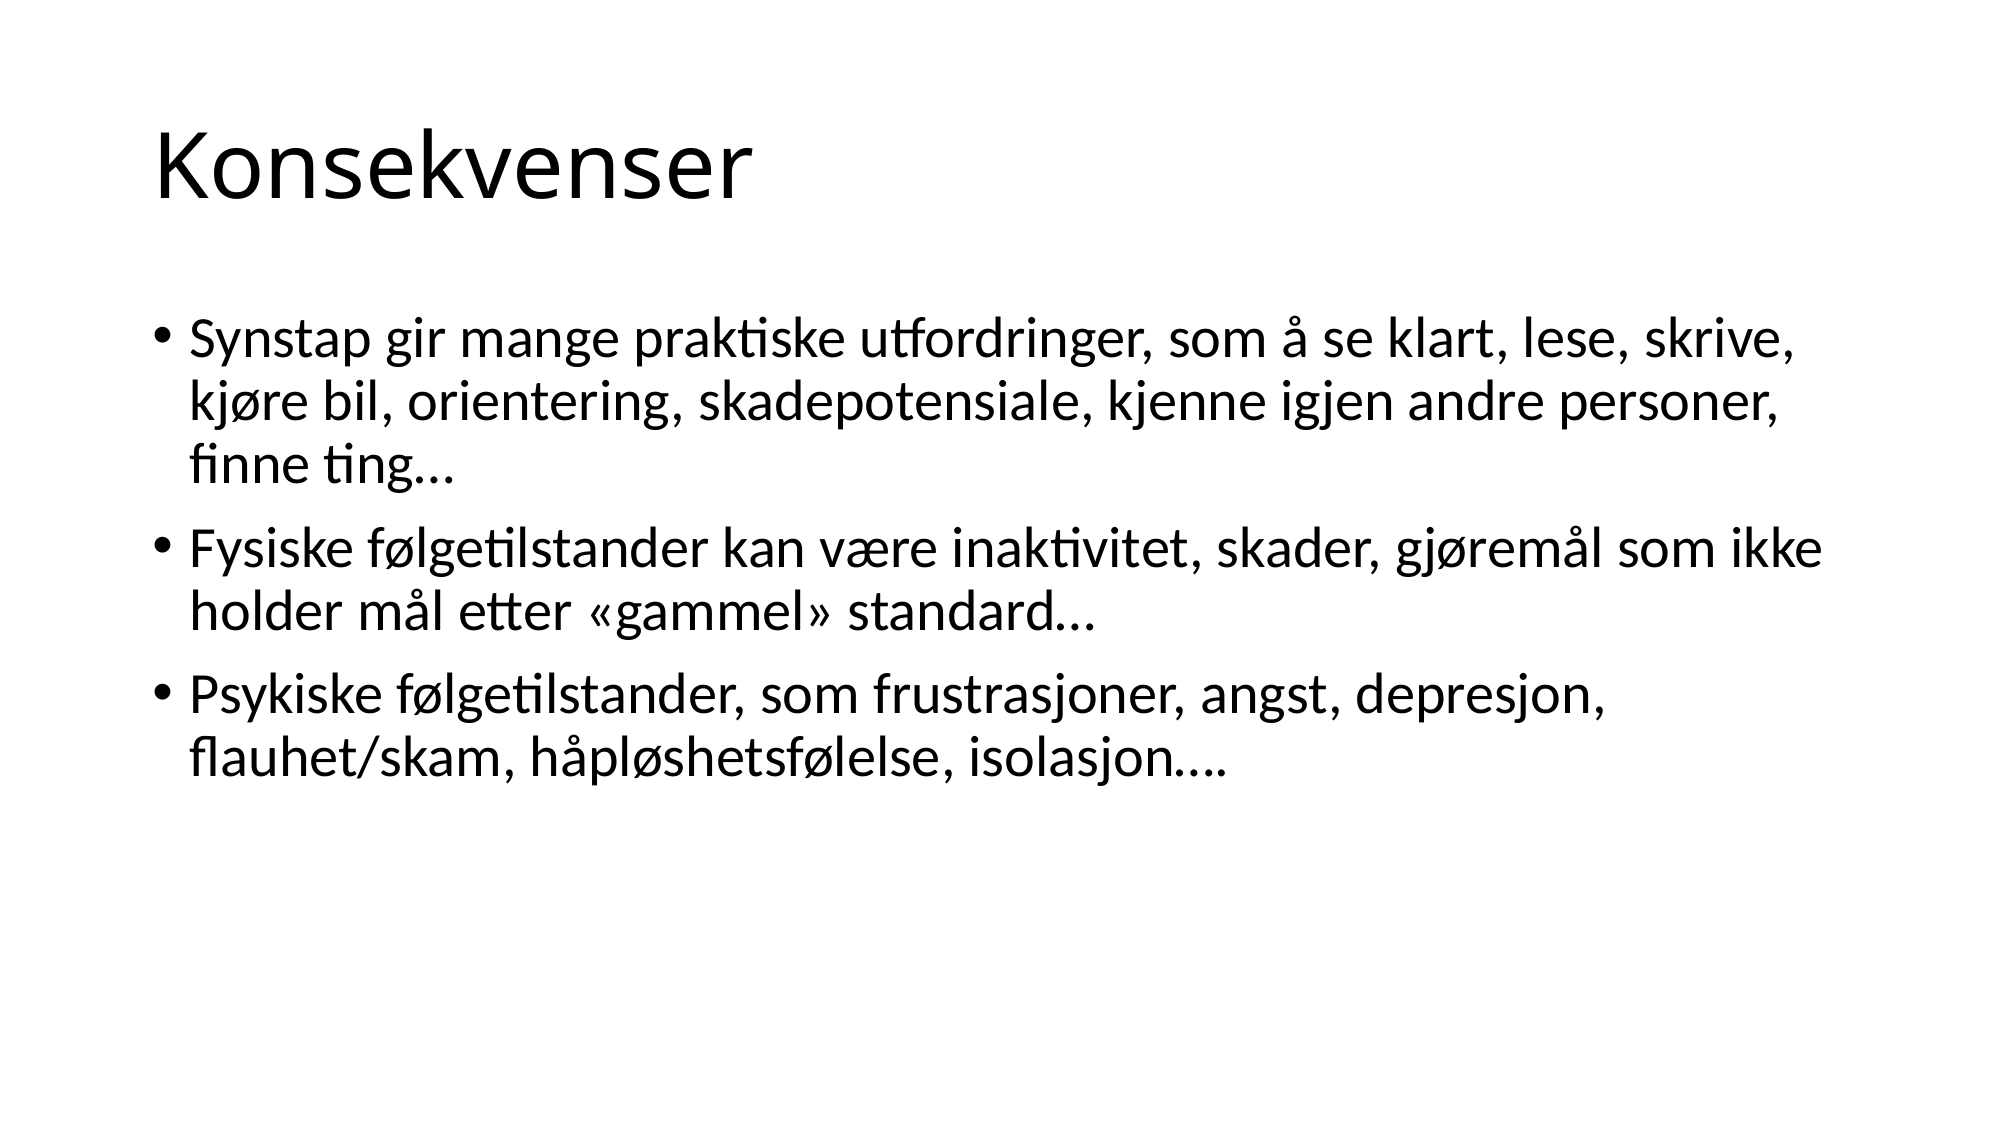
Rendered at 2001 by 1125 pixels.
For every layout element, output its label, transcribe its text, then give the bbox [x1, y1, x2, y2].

title Konsekvenser [137, 59, 1863, 278]
list Synstap gir mange praktiske utfordringer, som å se klart, lese, skrive, kjøre bil, orientering, skadepotensiale, kjenne igjen andre personer, finne ting… Fysiske følgetilstander kan være inaktivitet, skader, gjøremål som ikke holder mål etter «gammel» standard… Psykiske følgetilstander, som frustrasjoner, angst, depresjon, flauhet/skam, håpløshetsfølelse, isolasjon…. [137, 299, 1863, 1014]
